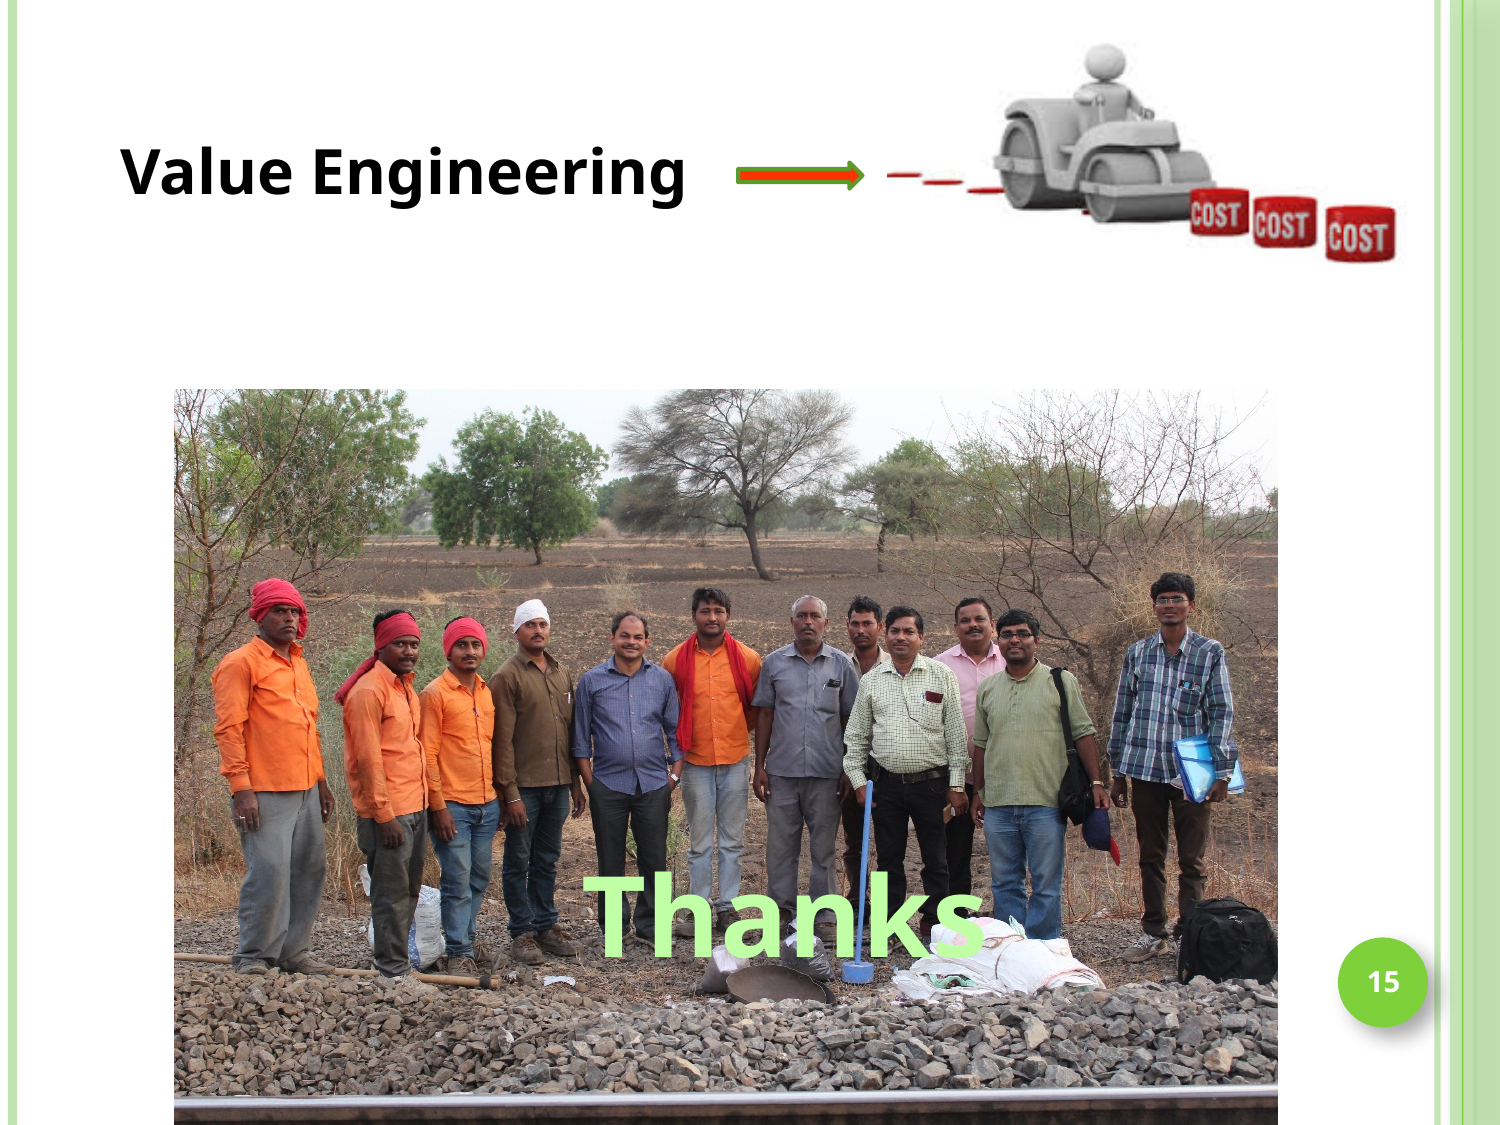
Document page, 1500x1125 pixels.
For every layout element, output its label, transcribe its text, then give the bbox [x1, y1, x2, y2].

picture [887, 12, 1407, 359]
text_box Value Engineering [105, 125, 704, 215]
picture [174, 389, 1278, 1125]
slide_number 15 [1333, 940, 1434, 1027]
text_box [736, 160, 865, 191]
